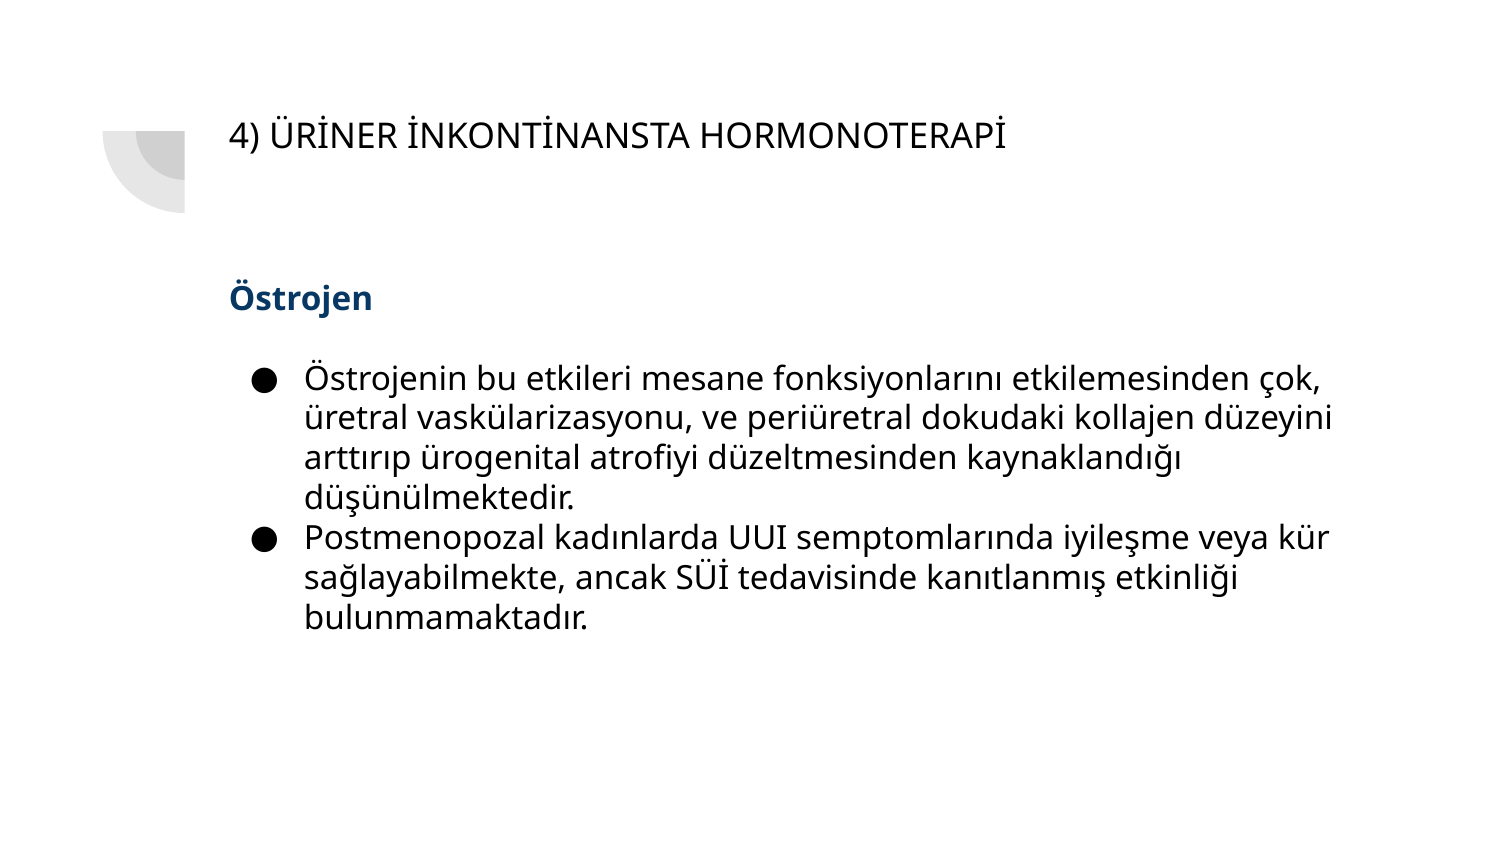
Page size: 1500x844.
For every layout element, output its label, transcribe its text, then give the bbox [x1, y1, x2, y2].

title 4) ÜRİNER İNKONTİNANSTA HORMONOTERAPİ [213, 98, 1368, 262]
list Östrojen Östrojenin bu etkileri mesane fonksiyonlarını etkilemesinden çok, üretral vaskülarizasyonu, ve periüretral dokudaki kollajen düzeyini arttırıp ürogenital atrofiyi düzeltmesinden kaynaklandığı düşünülmektedir. Postmenopozal kadınlarda UUI semptomlarında iyileşme veya kür sağlayabilmekte, ancak SÜİ tedavisinde kanıtlanmış etkinliği bulunmamaktadır. [213, 262, 1368, 680]
